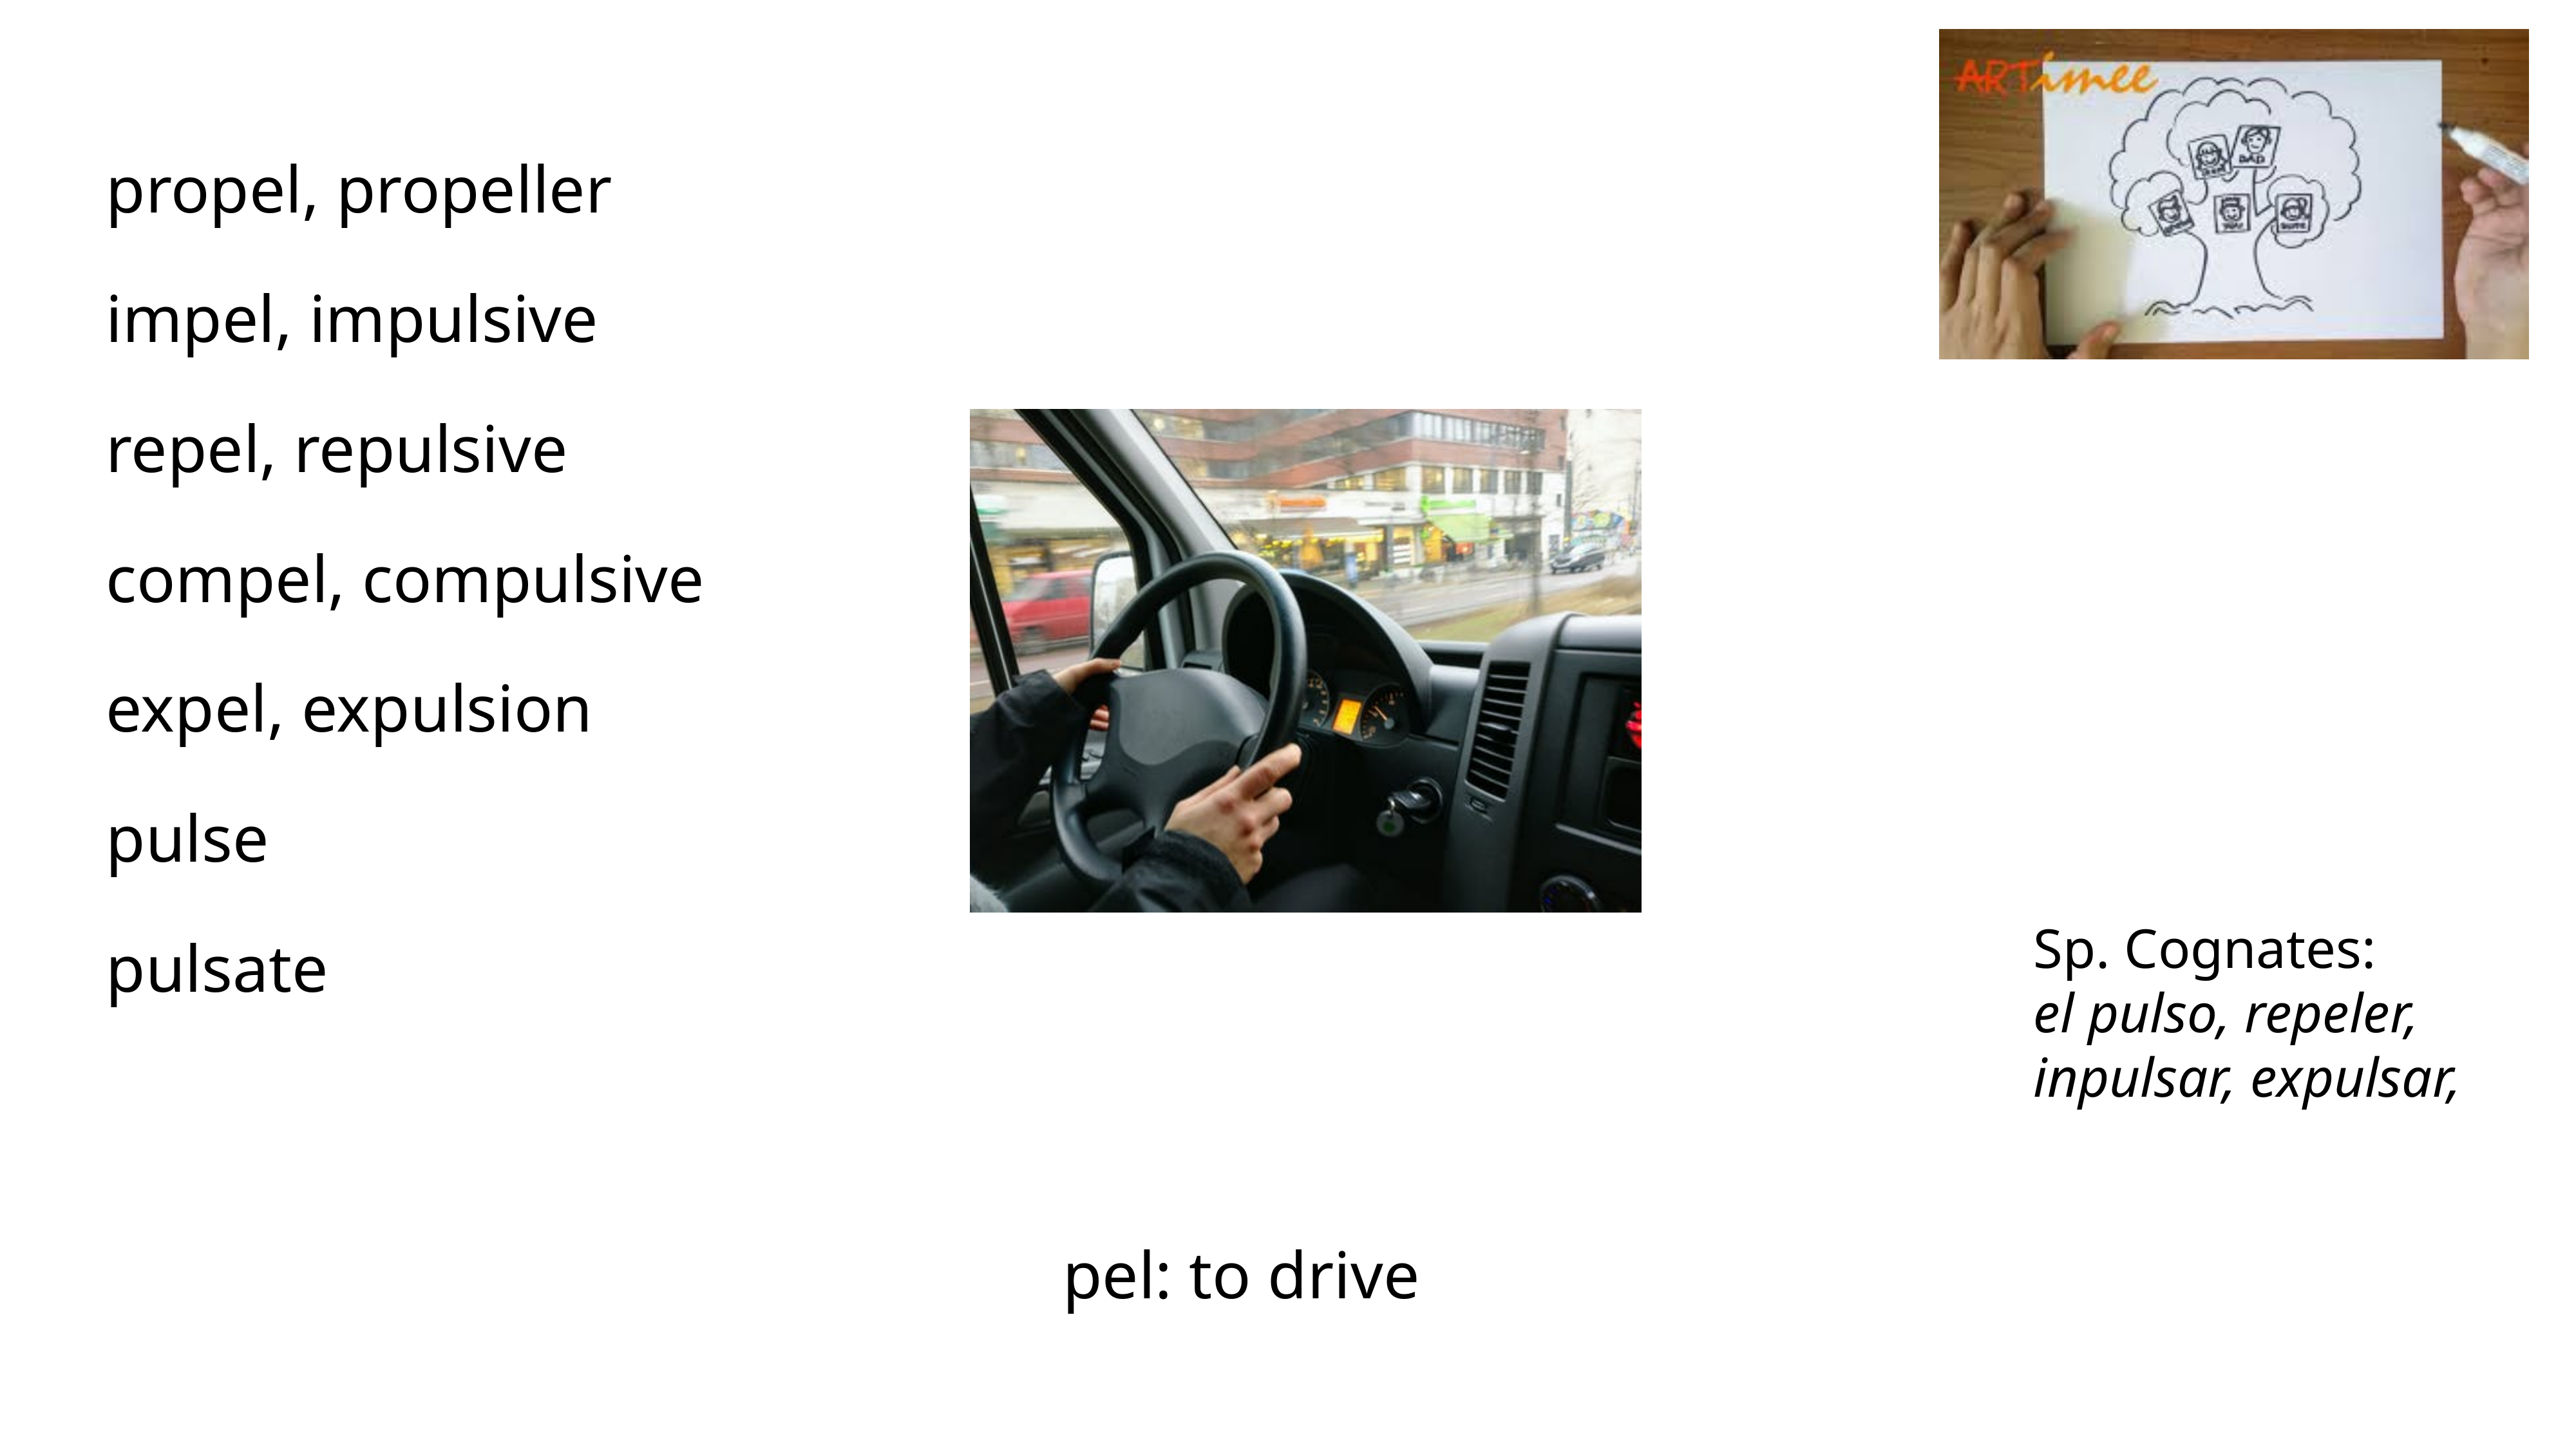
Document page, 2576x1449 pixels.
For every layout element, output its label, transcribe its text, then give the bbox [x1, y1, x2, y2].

text_box propel, propeller impel, impulsive repel, repulsive compel, compulsive expel, expulsion pulse pulsate [100, 151, 711, 1012]
text_box pel: to drive [1057, 1238, 1426, 1318]
picture [1939, 28, 2529, 360]
text_box Sp. Cognates: el pulso, repeler, inpulsar, expulsar, [2026, 907, 2483, 1115]
picture [970, 409, 1642, 913]
